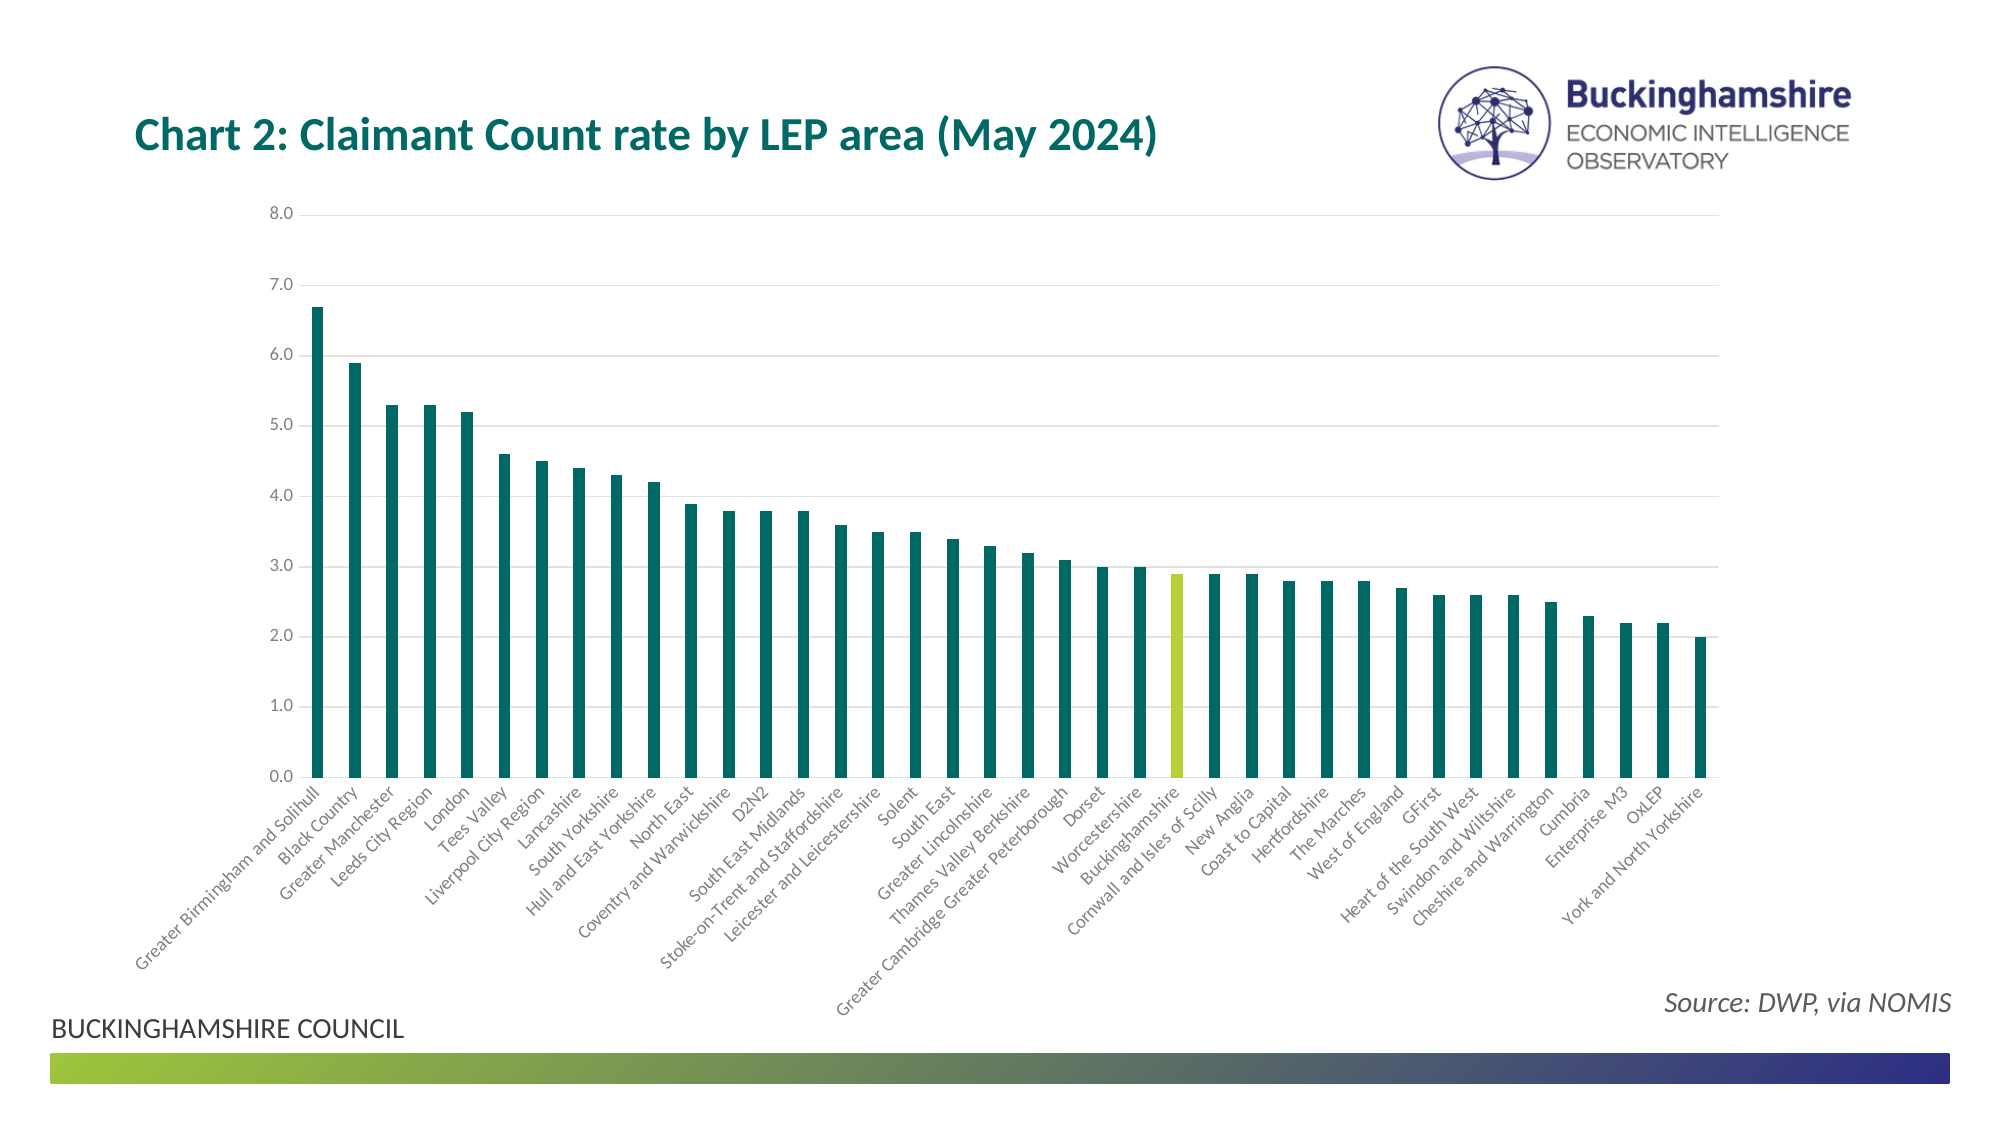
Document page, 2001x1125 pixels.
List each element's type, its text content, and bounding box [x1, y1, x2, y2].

chart [98, 188, 1753, 1040]
title Chart 2: Claimant Count rate by LEP area (May 2024) [119, 85, 1309, 185]
text_box Source: DWP, via NOMIS [1753, 975, 1967, 1026]
picture [1428, 59, 1863, 185]
